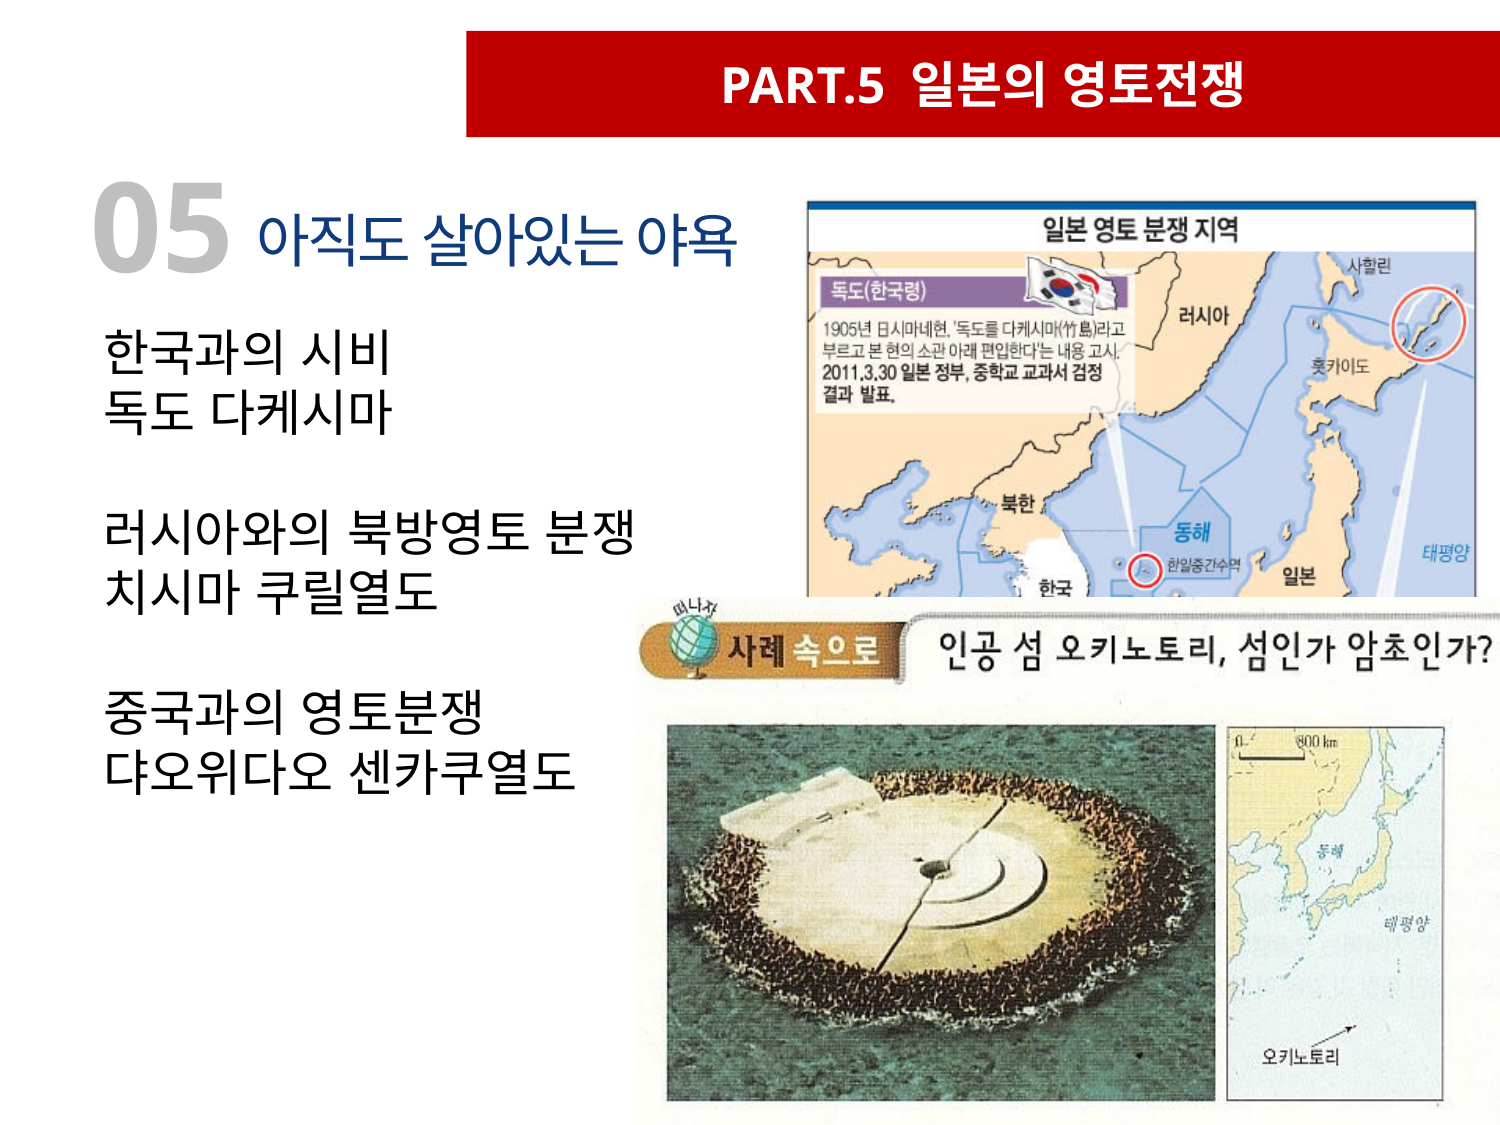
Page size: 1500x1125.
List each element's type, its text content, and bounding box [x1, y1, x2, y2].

text_box 아직도 살아있는 야욕 [242, 196, 800, 281]
text_box PART.5 일본의 영토전쟁 [464, 29, 1500, 139]
picture [635, 195, 1500, 1125]
text_box 05 [35, 140, 290, 306]
text_box 한국과의 시비 독도 다케시마 러시아와의 북방영토 분쟁 치시마 쿠릴열도 중국과의 영토분쟁 댜오위다오 센카쿠열도 [88, 314, 797, 810]
